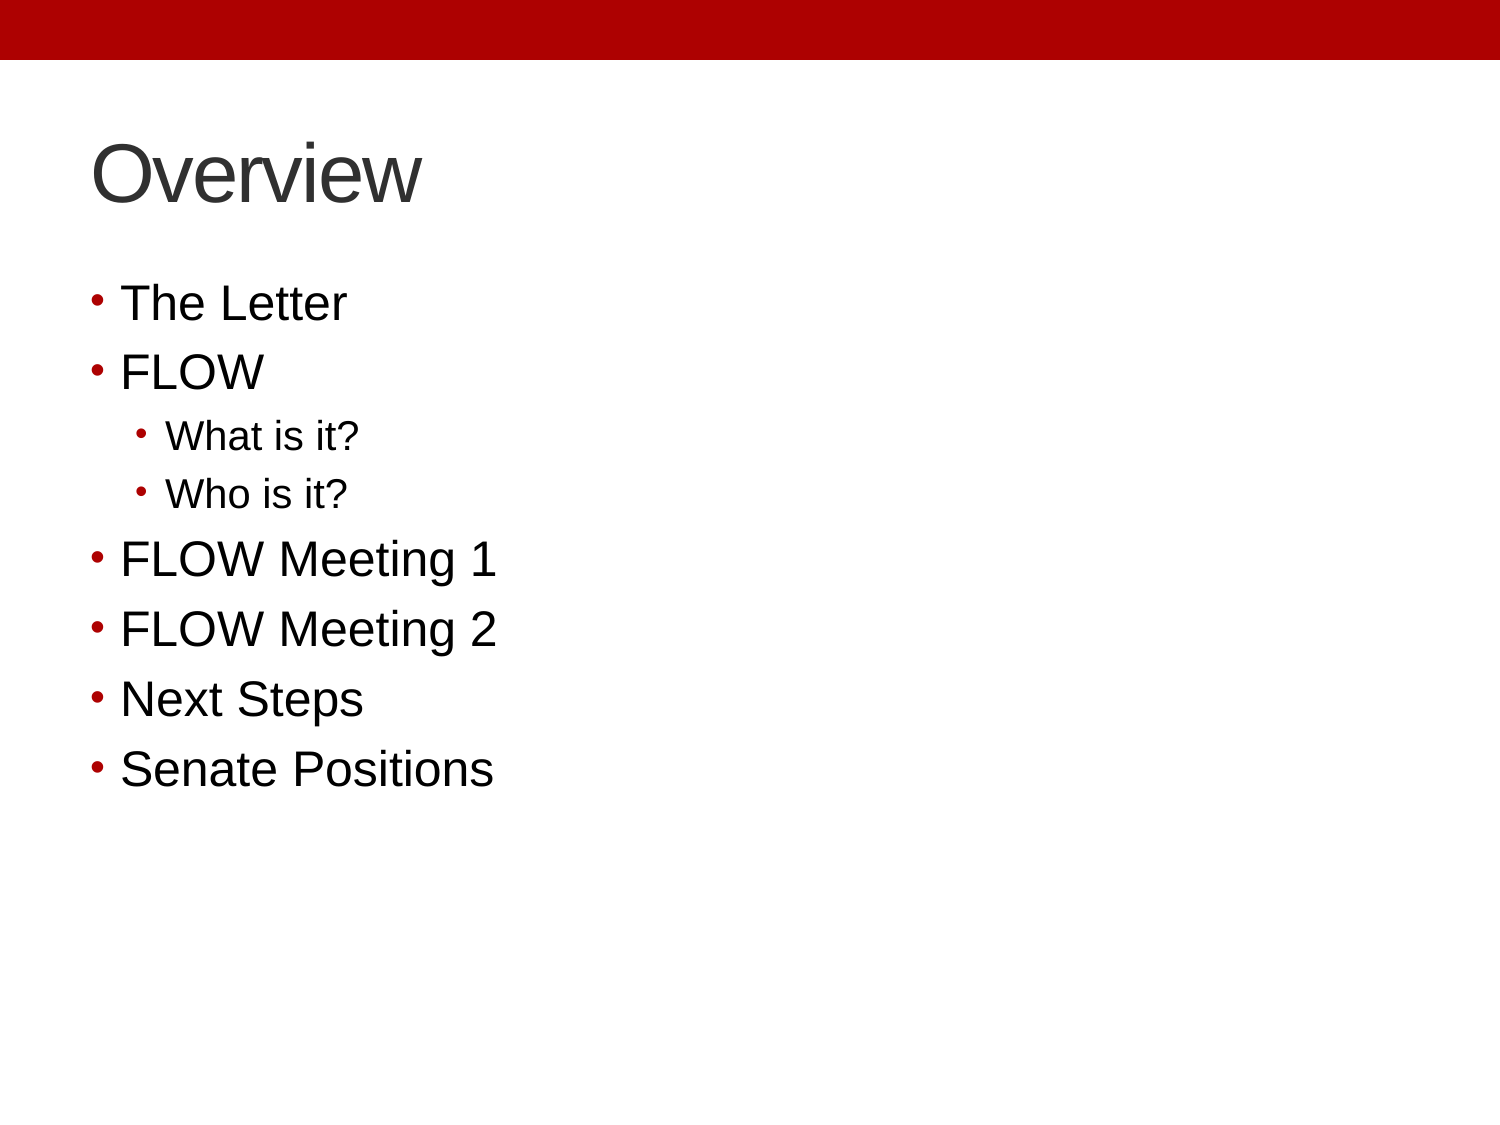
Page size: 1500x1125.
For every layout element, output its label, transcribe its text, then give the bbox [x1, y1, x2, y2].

title Overview [75, 87, 1425, 250]
list The Letter FLOW What is it? Who is it? FLOW Meeting 1 FLOW Meeting 2 Next Steps Senate Positions [75, 262, 1425, 1063]
